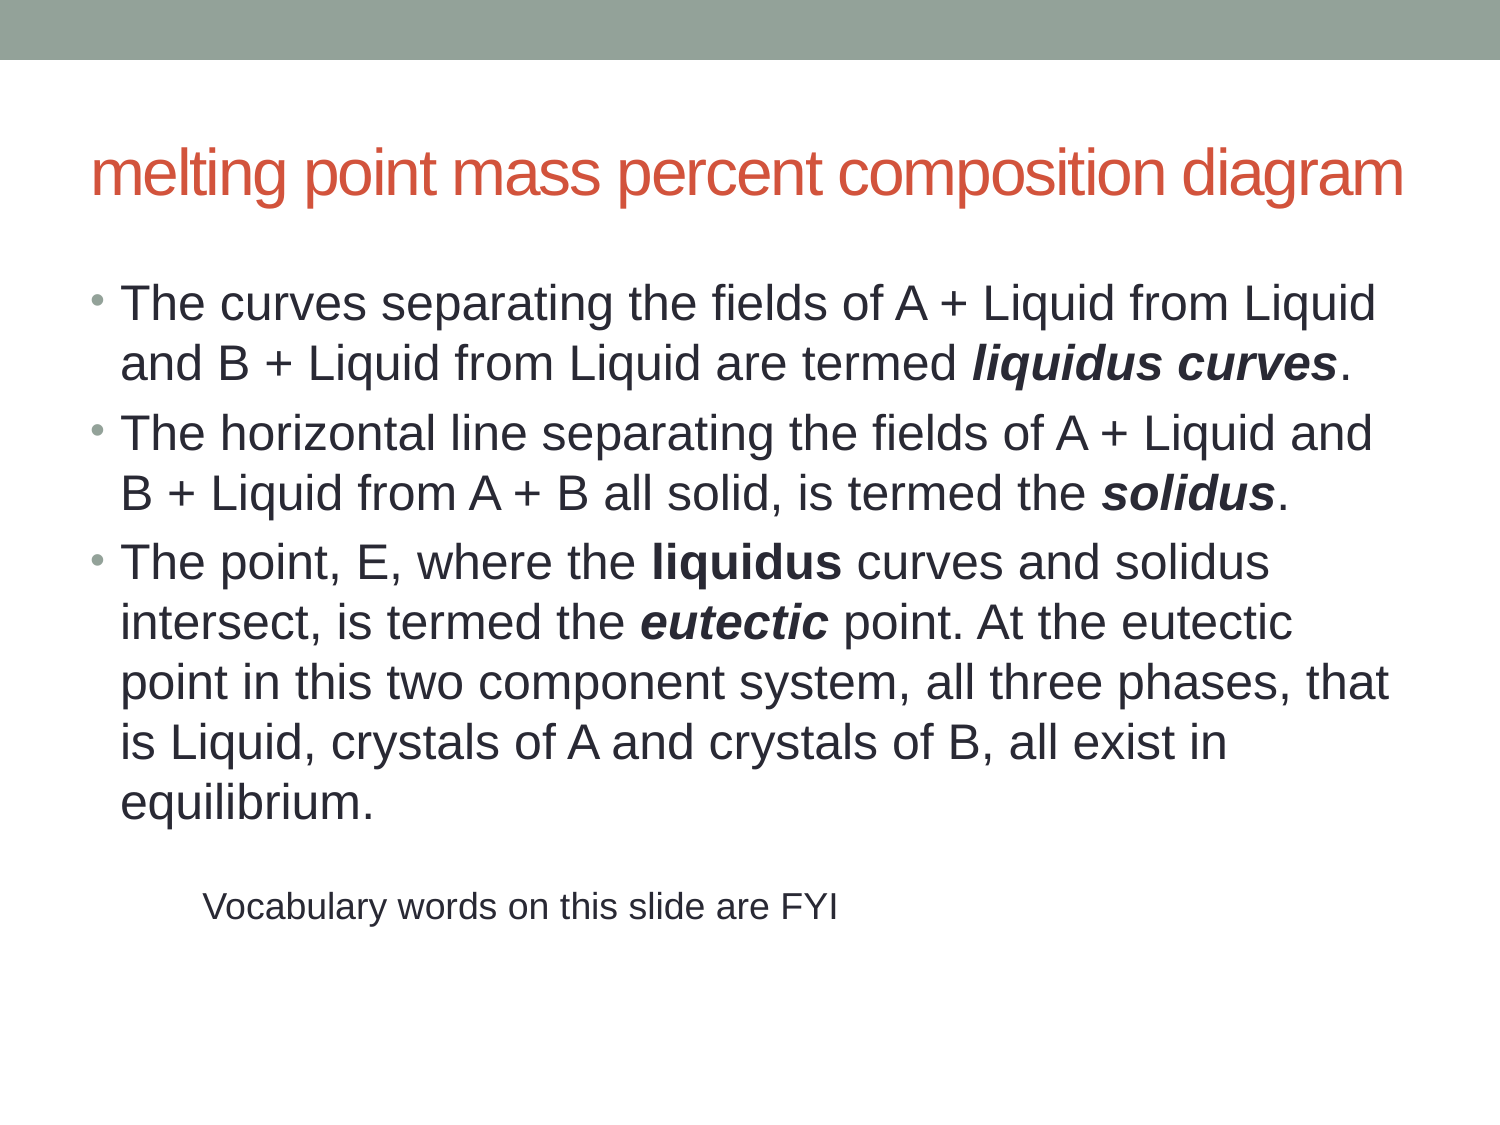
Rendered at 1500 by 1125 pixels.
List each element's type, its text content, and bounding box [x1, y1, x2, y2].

list The curves separating the fields of A + Liquid from Liquid and B + Liquid from Liquid are termed liquidus curves. The horizontal line separating the fields of A + Liquid and B + Liquid from A + B all solid, is termed the solidus. The point, E, where the liquidus curves and solidus intersect, is termed the eutectic point. At the eutectic point in this two component system, all three phases, that is Liquid, crystals of A and crystals of B, all exist in equilibrium. [75, 262, 1425, 1063]
text_box Vocabulary words on this slide are FYI [187, 874, 1013, 935]
title melting point mass percent composition diagram [75, 87, 1425, 250]
